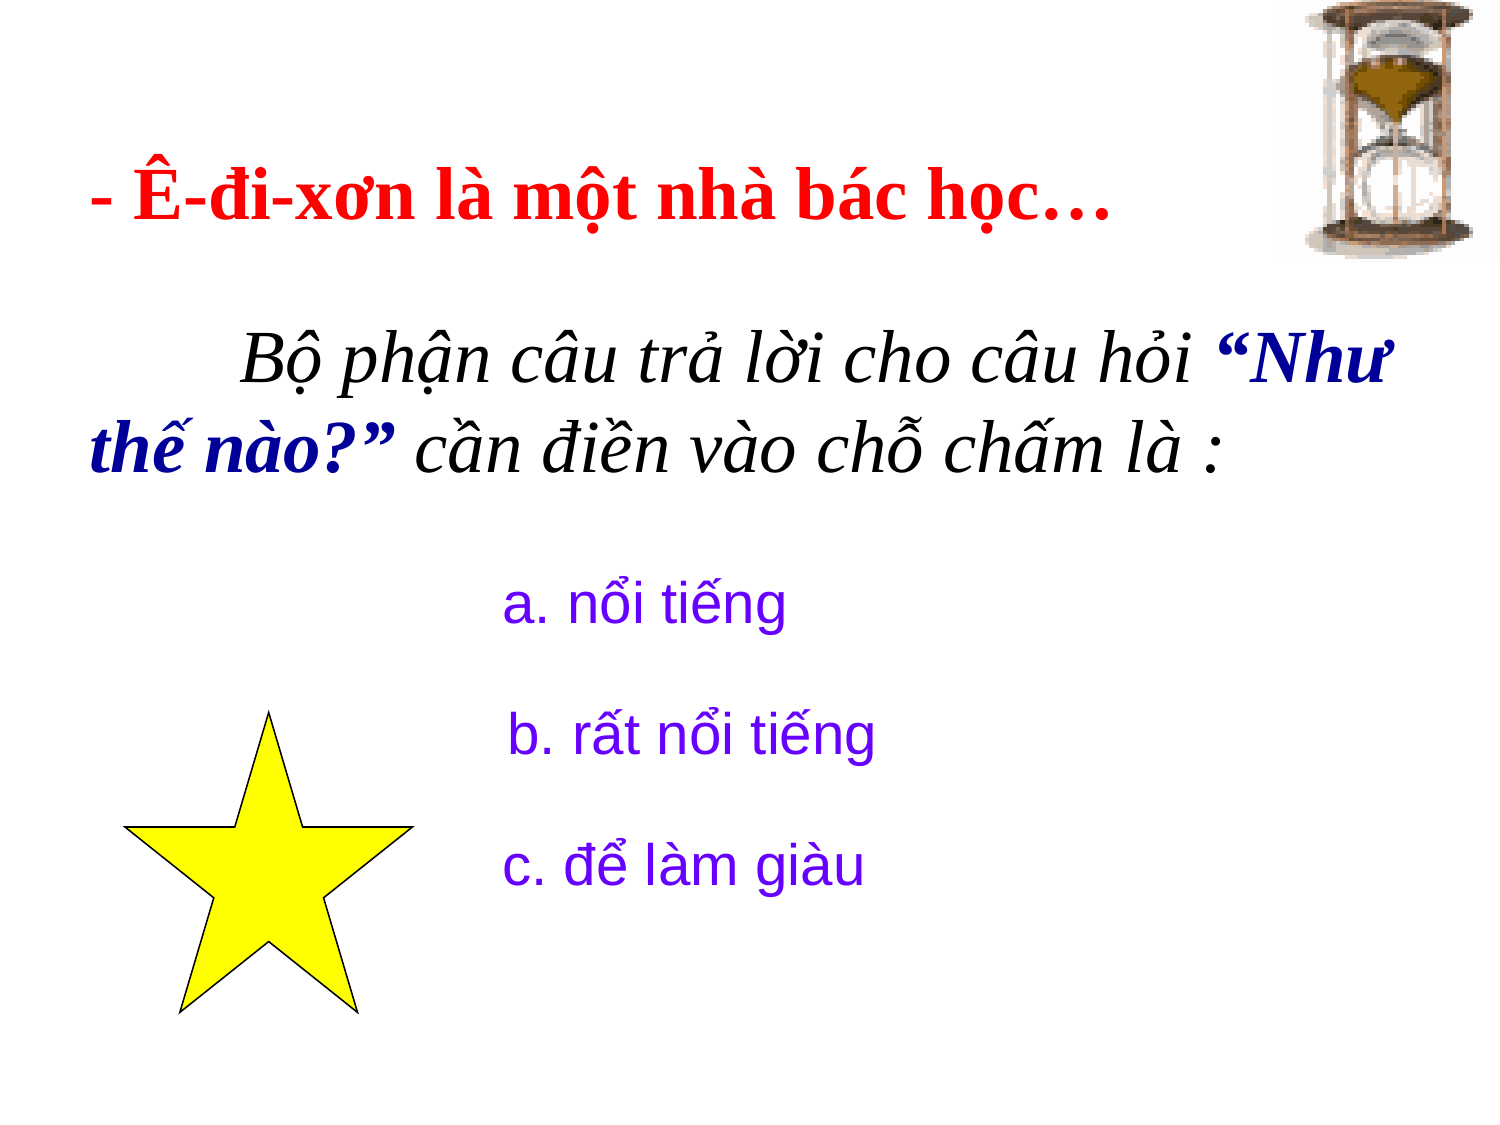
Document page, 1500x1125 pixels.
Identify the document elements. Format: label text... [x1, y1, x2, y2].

text_box c. để làm giàu [487, 819, 913, 905]
text_box [124, 712, 413, 1013]
text_box b. rất nổi tiếng [460, 688, 923, 774]
text_box Bộ phận câu trả lời cho câu hỏi “Như thế nào?” cần điền vào chỗ chấm là : [74, 299, 1425, 495]
text_box - Ê-đi-xơn là một nhà bác học… [74, 137, 1188, 243]
picture [1278, 0, 1500, 263]
text_box a. nổi tiếng [487, 557, 900, 642]
